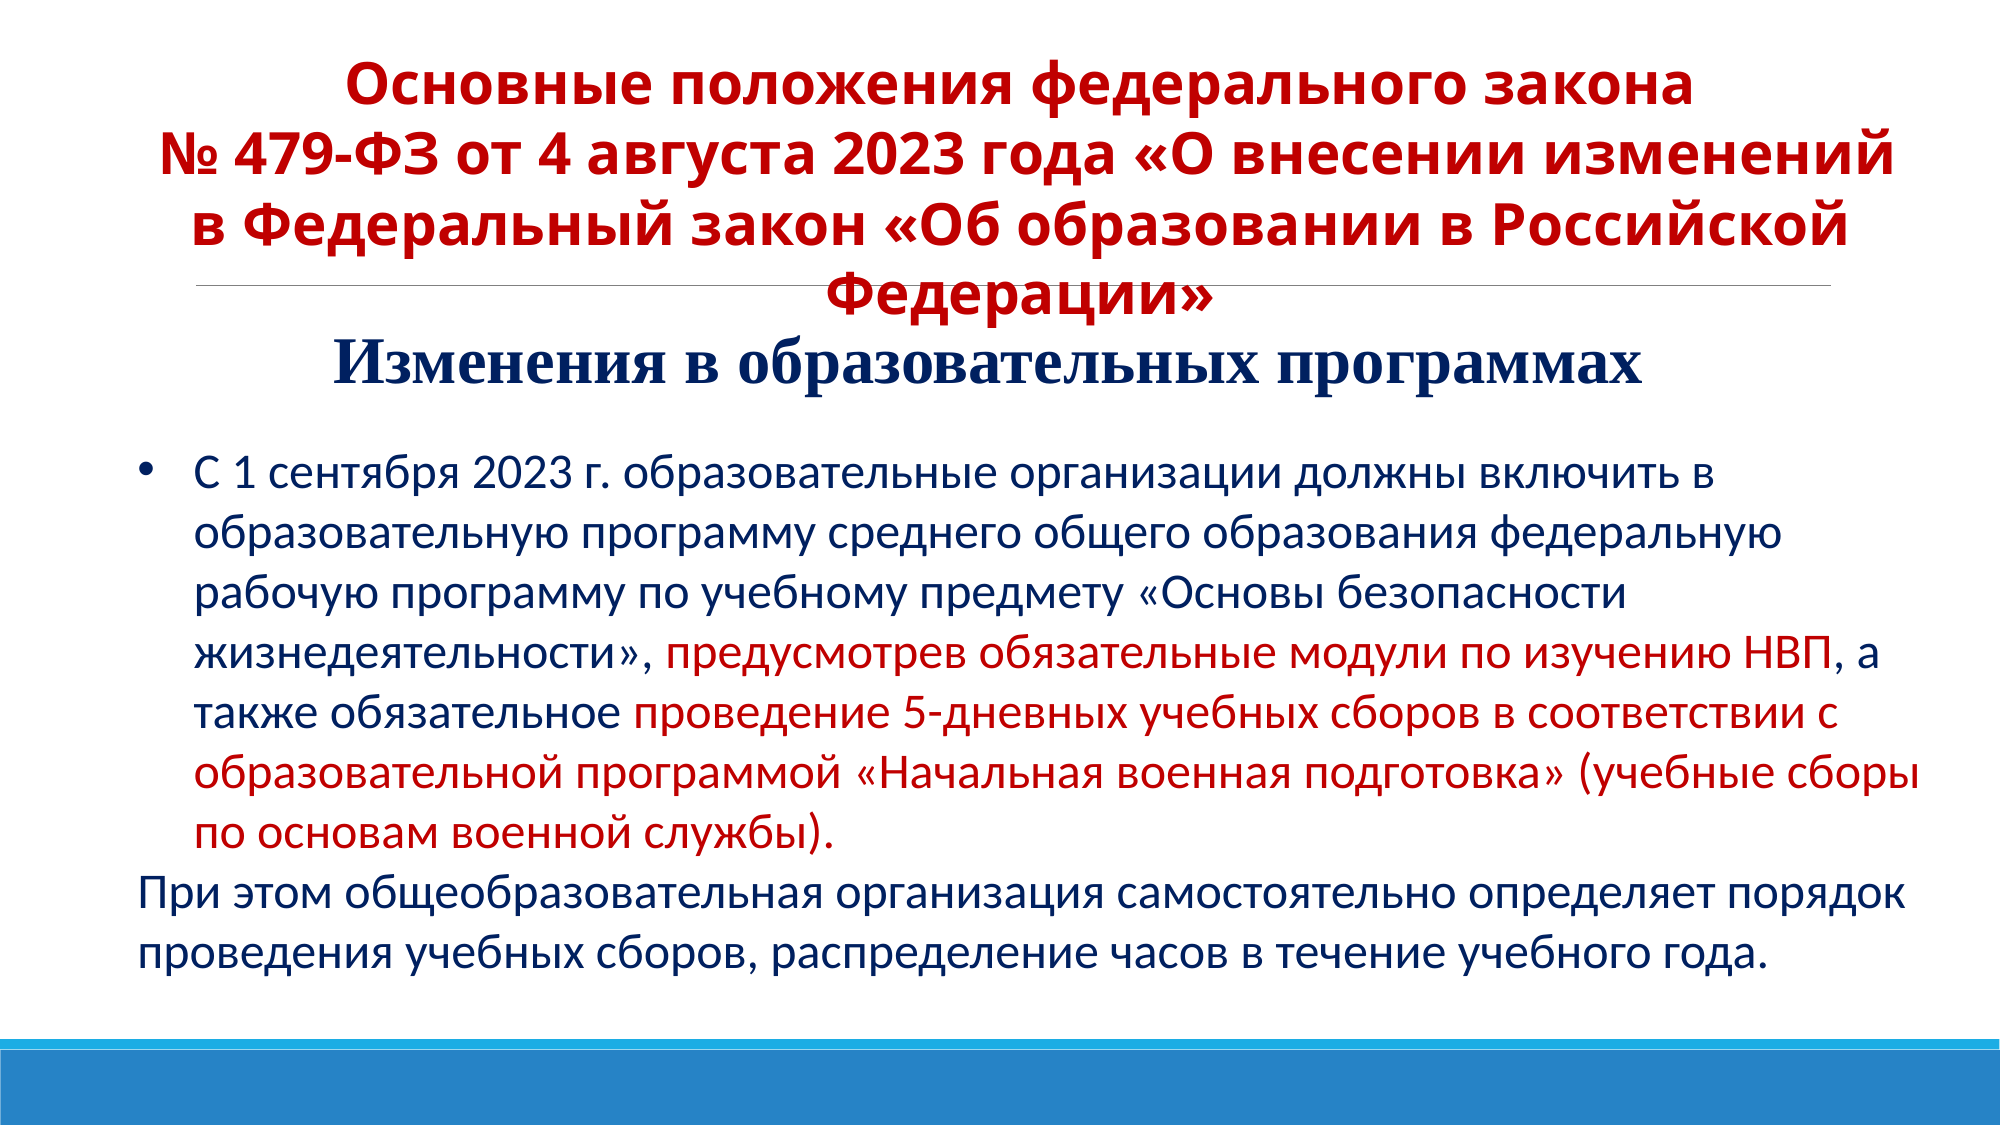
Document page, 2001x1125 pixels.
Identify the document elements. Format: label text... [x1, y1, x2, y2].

text_box Изменения в образовательных программах [319, 309, 1919, 404]
text_box С 1 сентября 2023 г. образовательные организации должны включить в образовательную программу среднего общего образования федеральную рабочую программу по учебному предмету «Основы безопасности жизнедеятельности», предусмотрев обязательные модули по изучению НВП, а также обязательное проведение 5-дневных учебных сборов в соответствии с образовательной программой «Начальная военная подготовка» (учебные сборы по основам военной службы). При этом общеобразовательная организация самостоятельно определяет порядок проведения учебных сборов, распределение часов в течение учебного года. [122, 431, 1956, 986]
text_box Основные положения федерального закона № 479-ФЗ от 4 августа 2023 года «О внесении изменений в Федеральный закон «Об образовании в Российской Федерации» [122, 39, 1919, 424]
